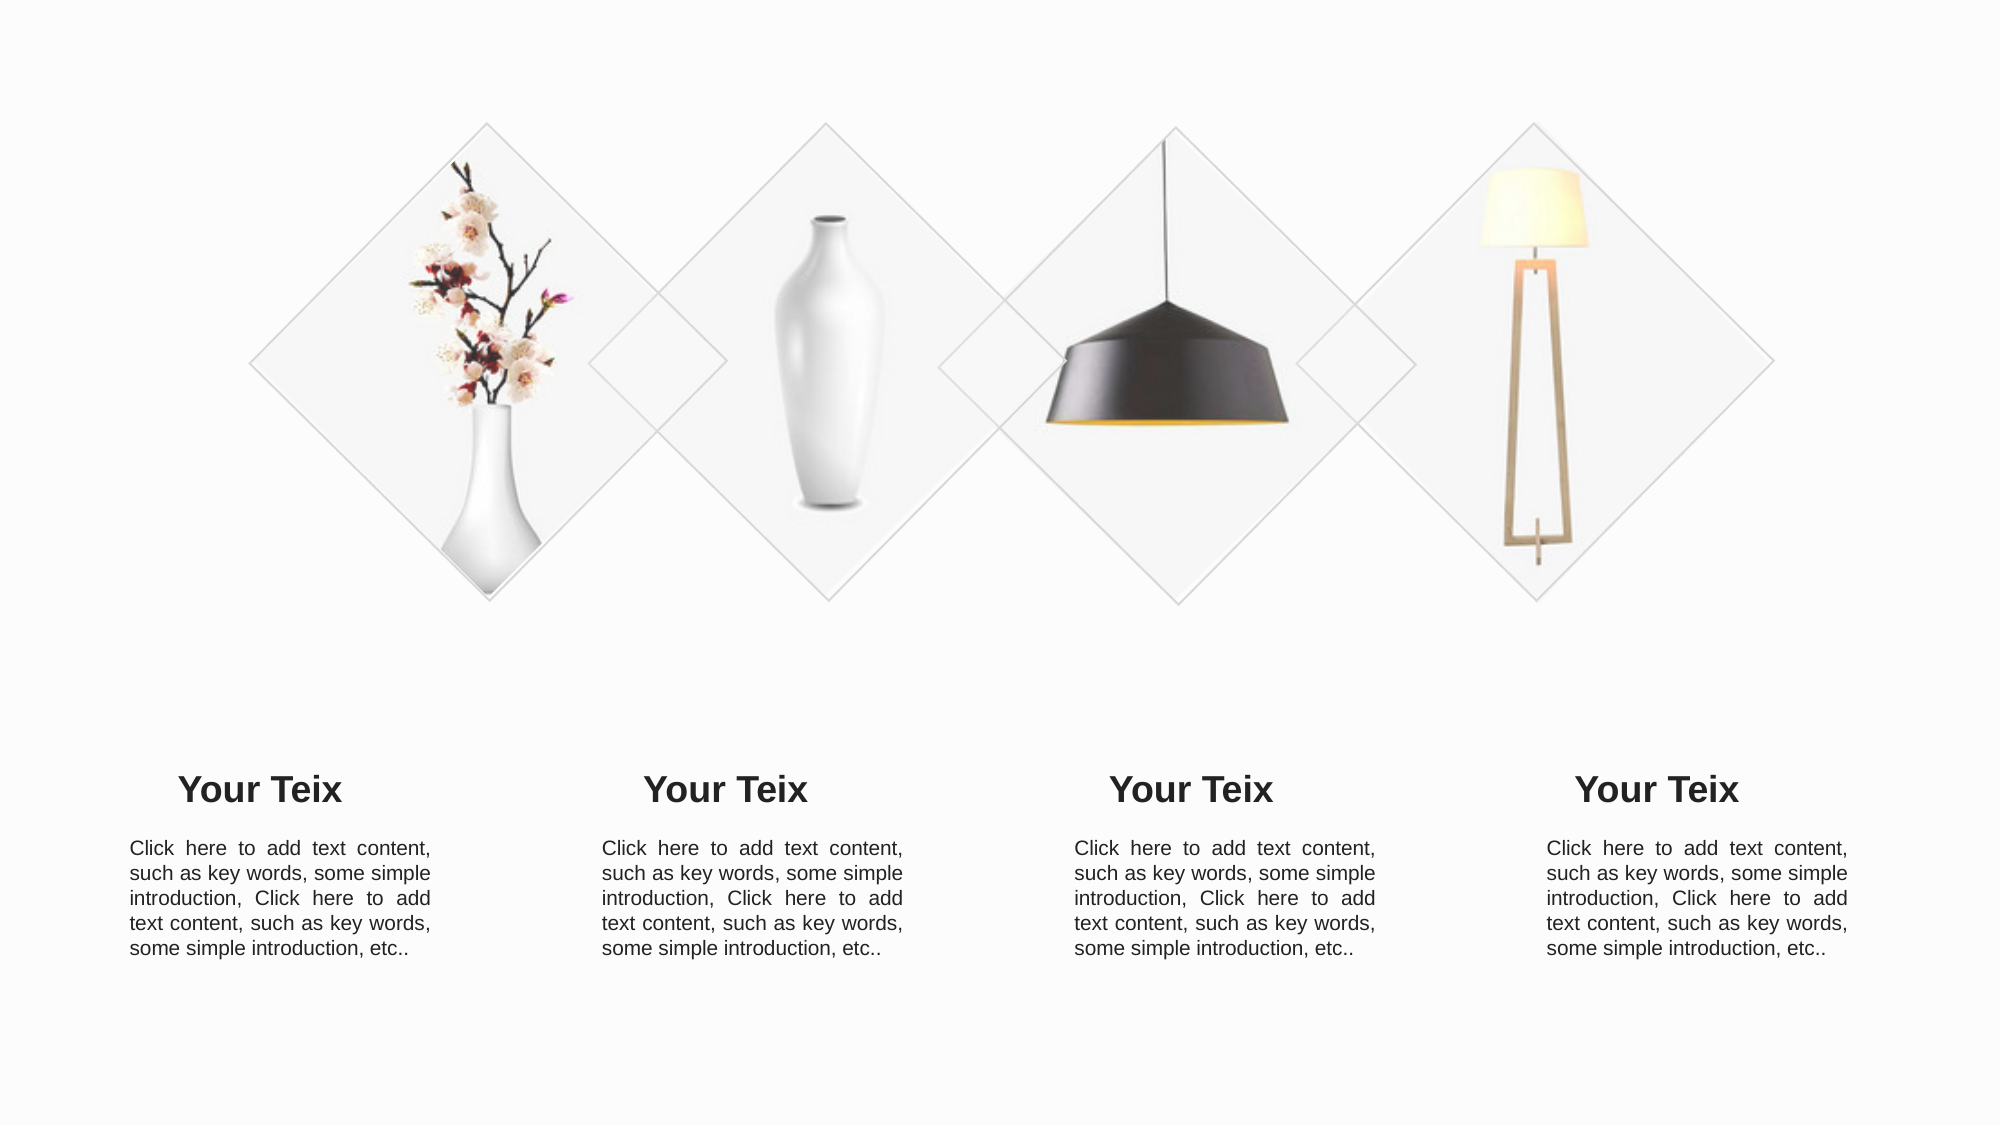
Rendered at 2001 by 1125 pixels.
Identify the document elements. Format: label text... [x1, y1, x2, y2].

text_box [822, 596, 835, 603]
text_box Click here to add text content, such as key words, some simple introduction, Click here to add text content, such as key words, some simple introduction, etc.. [1531, 827, 1863, 968]
text_box [248, 358, 253, 369]
text_box Your Teix [628, 757, 864, 818]
text_box [481, 122, 492, 127]
text_box Your Teix [162, 757, 398, 818]
text_box [1170, 125, 1181, 131]
text_box Click here to add text content, such as key words, some simple introduction, Click here to add text content, such as key words, some simple introduction, etc.. [1059, 827, 1391, 968]
text_box Your Teix [1093, 757, 1329, 818]
text_box [1769, 354, 1776, 368]
text_box Click here to add text content, such as key words, some simple introduction, Click here to add text content, such as key words, some simple introduction, etc.. [114, 827, 446, 968]
text_box [484, 597, 495, 603]
text_box Click here to add text content, such as key words, some simple introduction, Click here to add text content, such as key words, some simple introduction, etc.. [587, 827, 918, 968]
text_box [1173, 601, 1184, 607]
picture [253, 120, 1769, 604]
text_box Your Teix [1559, 757, 1795, 818]
